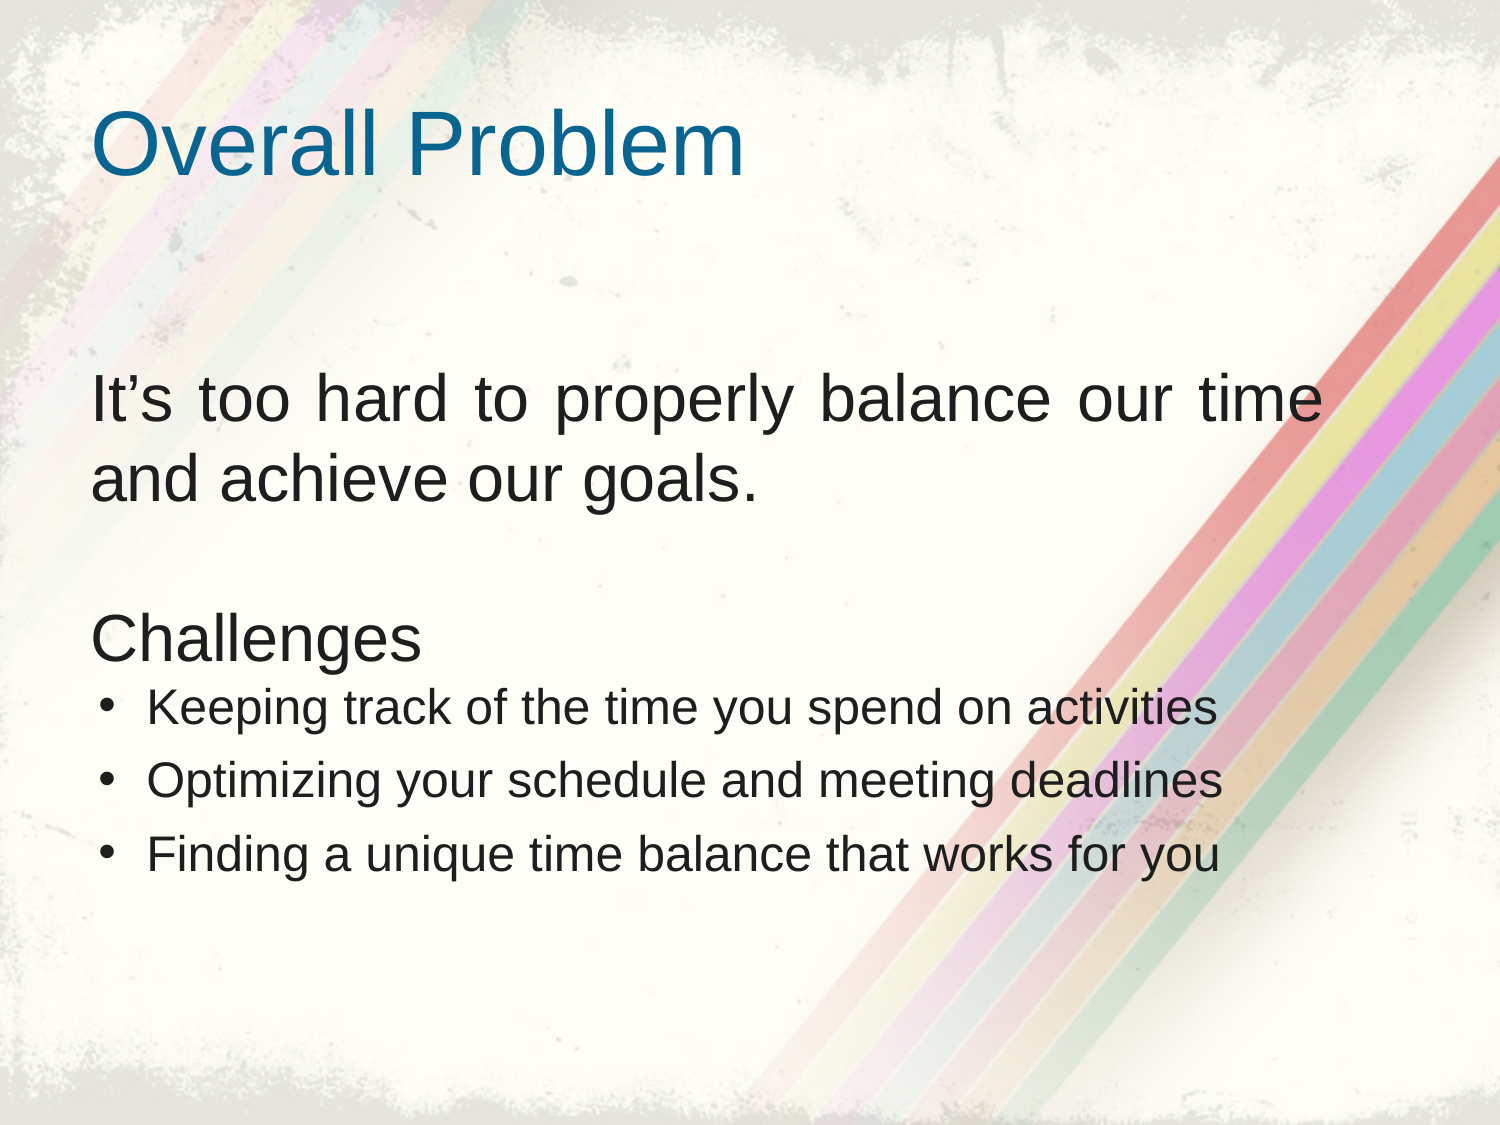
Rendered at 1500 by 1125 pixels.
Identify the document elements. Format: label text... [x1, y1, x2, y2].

title Overall Problem [75, 45, 1425, 233]
list It’s too hard to properly balance our time and achieve our goals. Challenges Keeping track of the time you spend on activities Optimizing your schedule and meeting deadlines Finding a unique time balance that works for you [75, 267, 1341, 999]
picture [0, 0, 1500, 1125]
